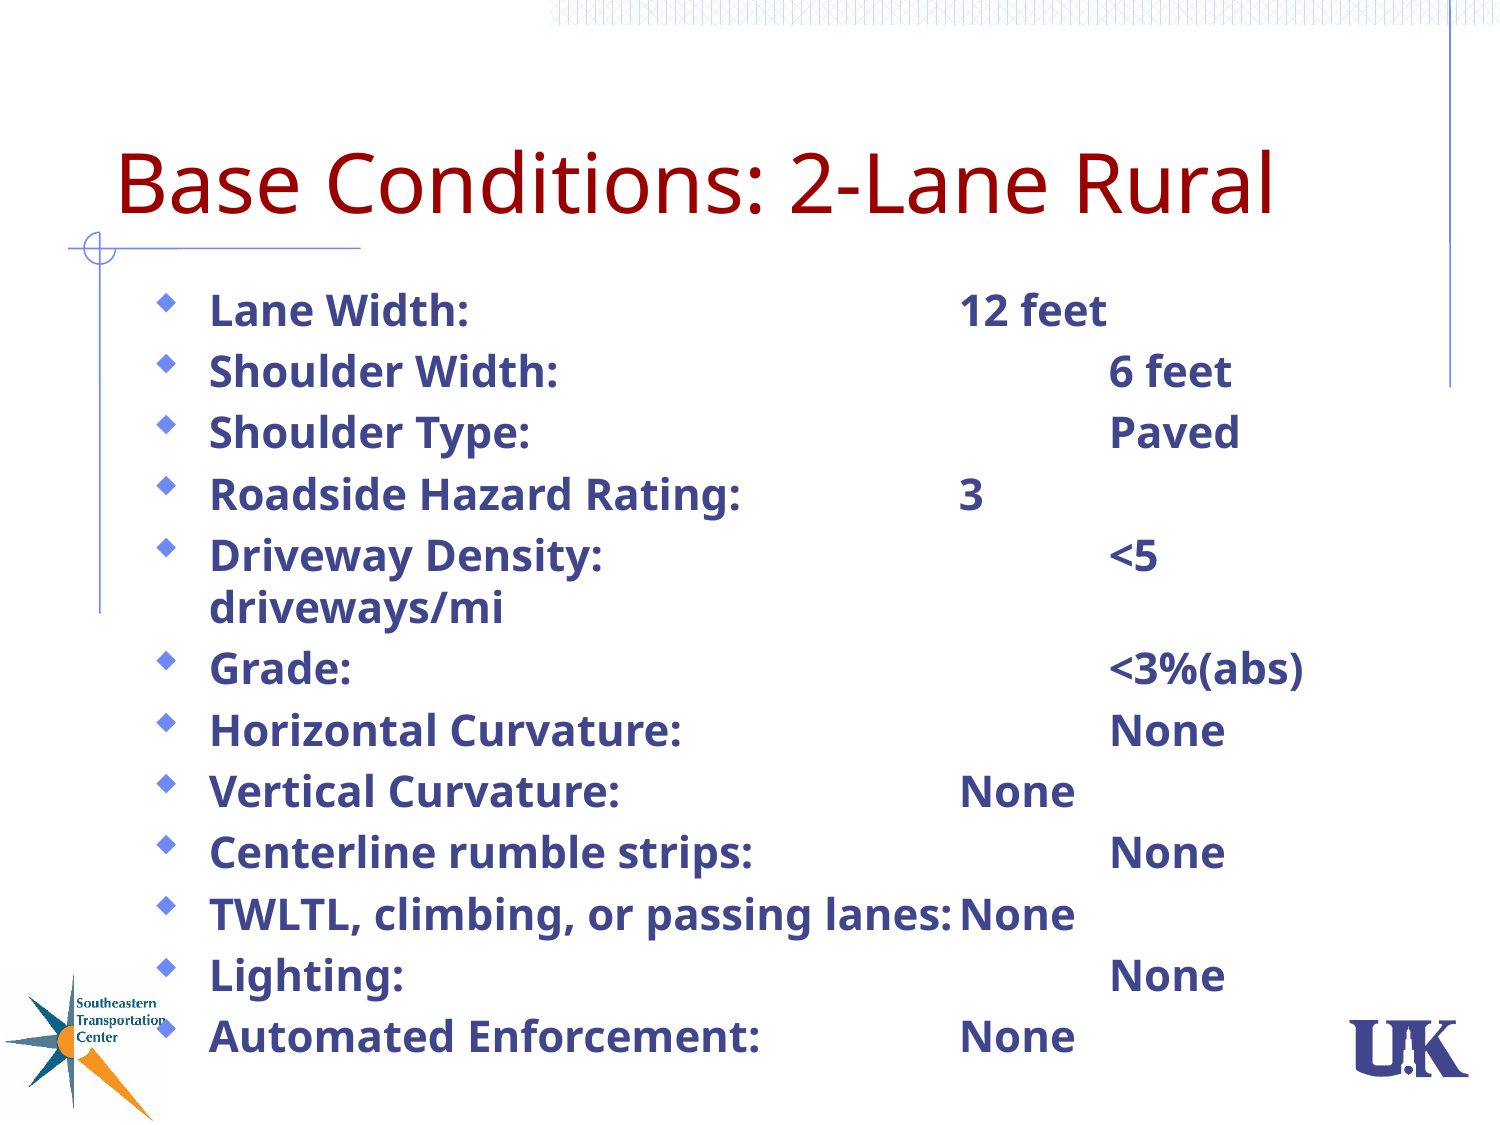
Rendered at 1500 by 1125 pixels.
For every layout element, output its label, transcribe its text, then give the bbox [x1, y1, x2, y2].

picture [3, 969, 165, 1122]
title Base Conditions: 2-Lane Rural [99, 50, 1375, 238]
list Lane Width: 12 feet Shoulder Width: 6 feet Shoulder Type: Paved Roadside Hazard Rating: 3 Driveway Density: <5 driveways/mi Grade: <3%(abs) Horizontal Curvature: None Vertical Curvature: None Centerline rumble strips: None TWLTL, climbing, or passing lanes: None Lighting: None Automated Enforcement: None [137, 275, 1413, 950]
